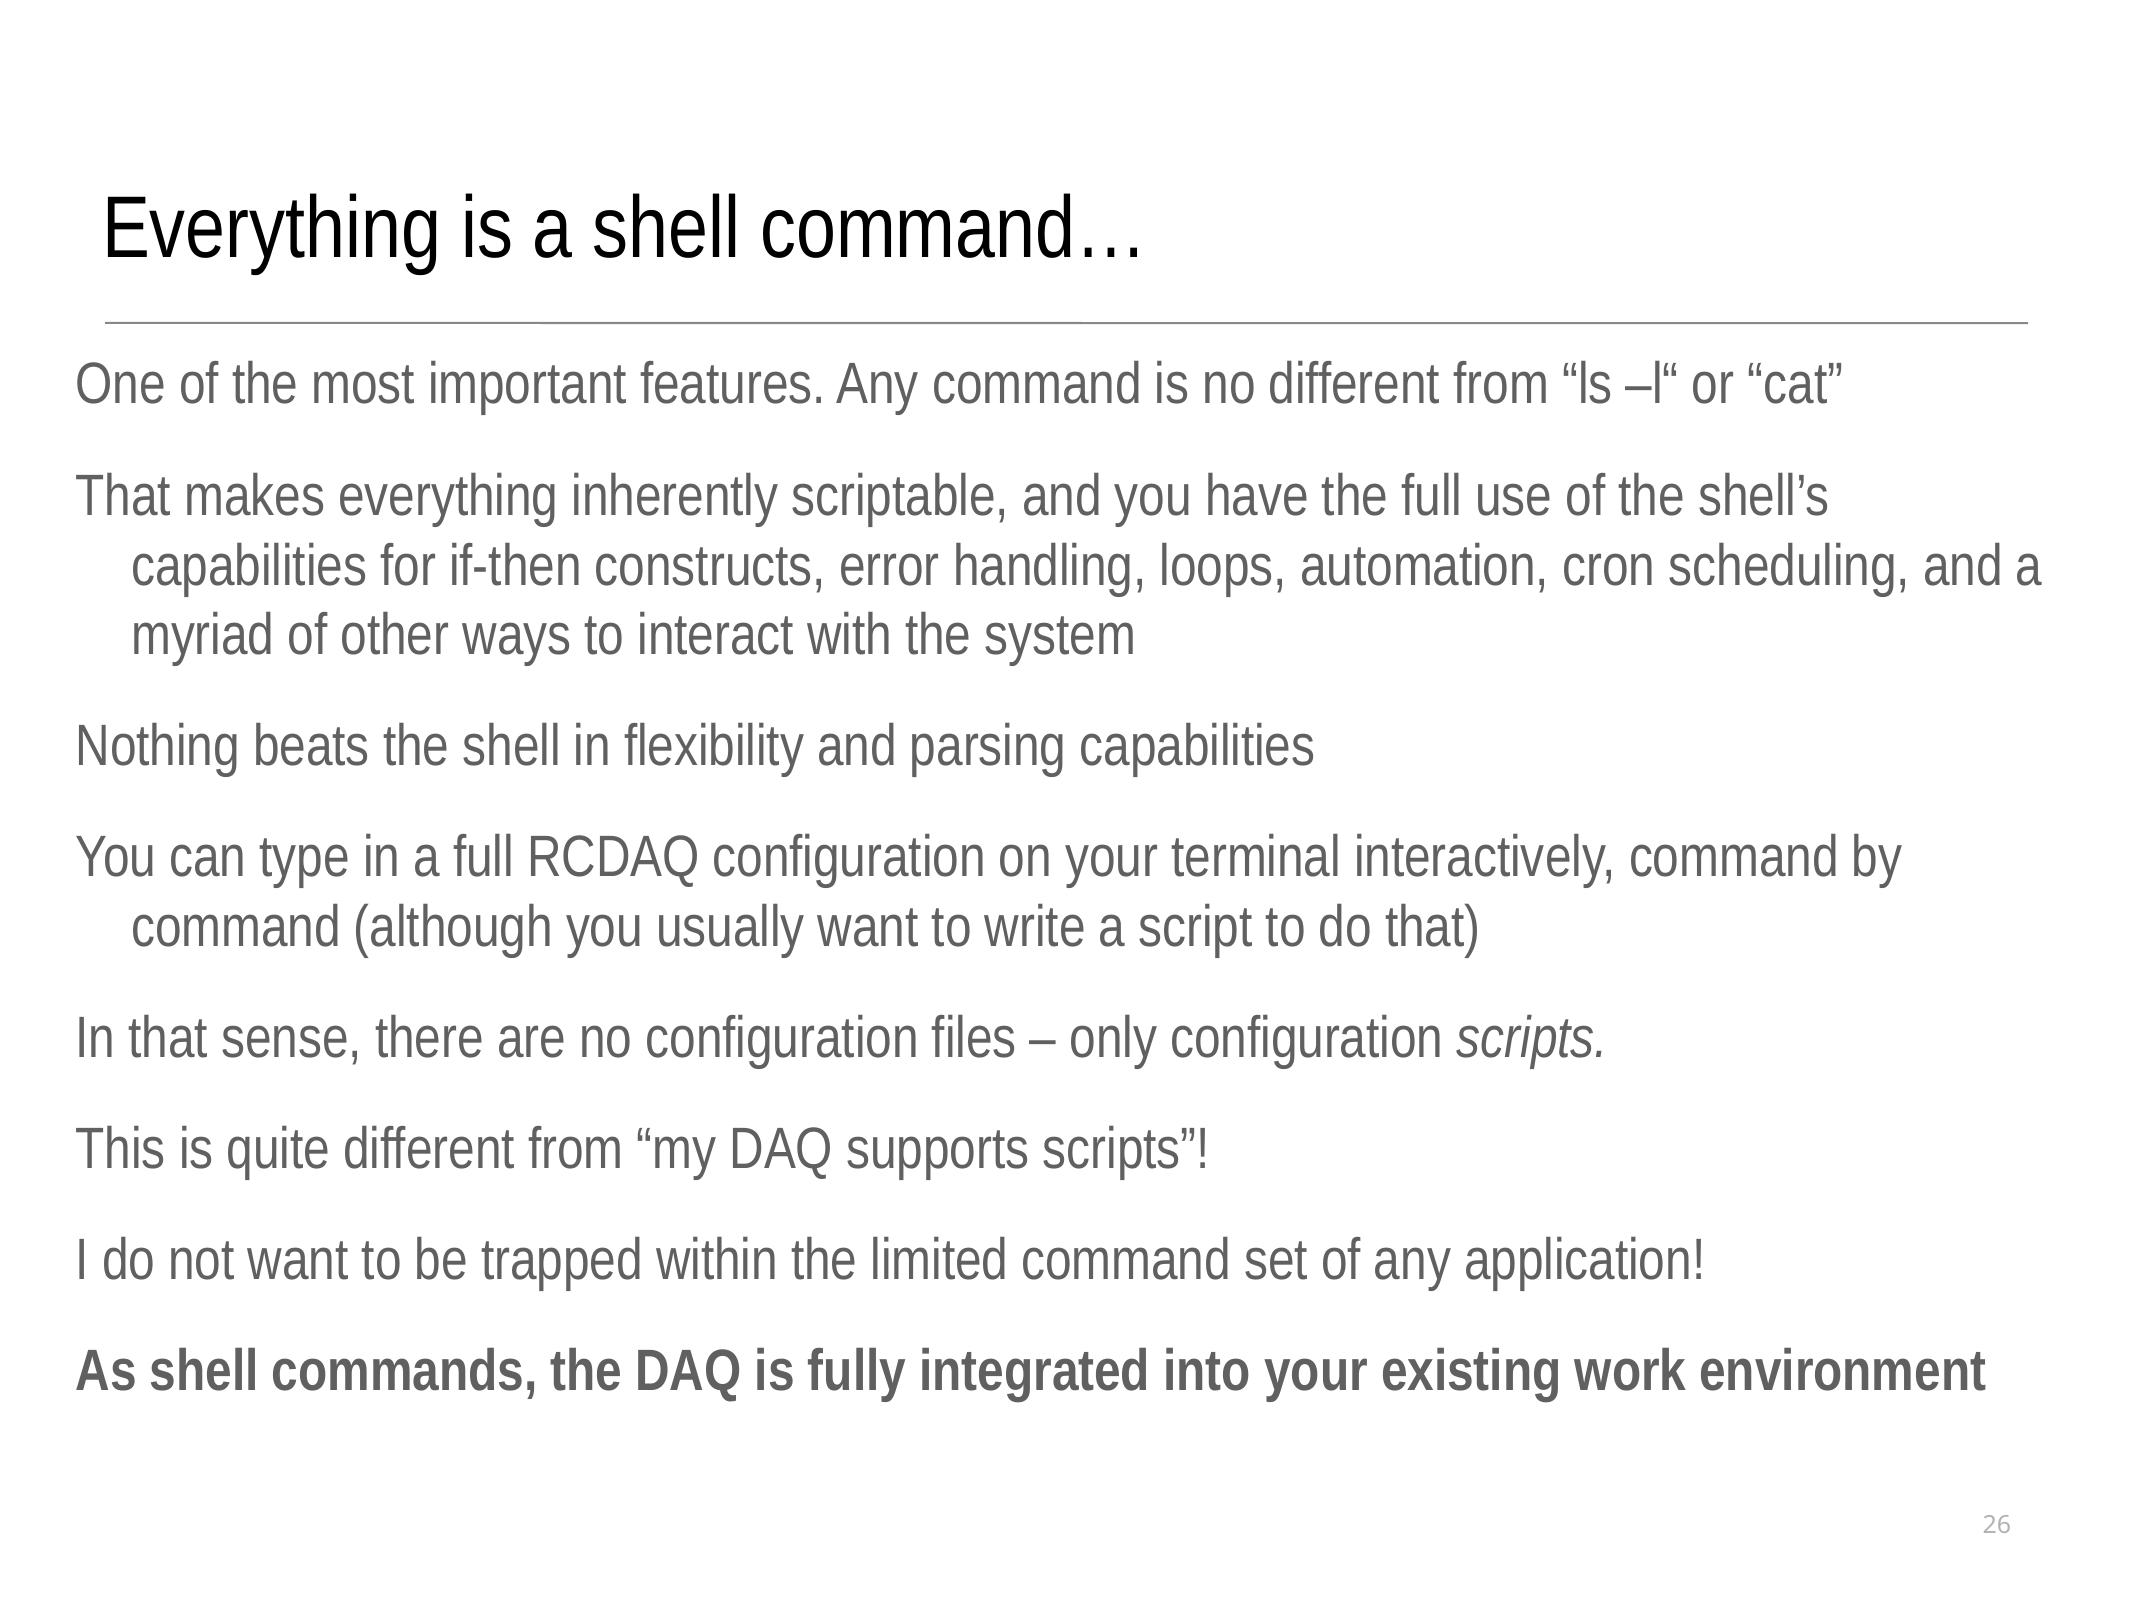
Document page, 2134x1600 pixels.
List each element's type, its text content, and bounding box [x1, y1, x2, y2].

text_box Everything is a shell command… [93, 53, 2040, 284]
slide_number 26 [1528, 1482, 2027, 1568]
text_box One of the most important features. Any command is no different from “ls –l“ or “cat” That makes everything inherently scriptable, and you have the full use of the shell’s capabilities for if-then constructs, error handling, loops, automation, cron scheduling, and a myriad of other ways to interact with the system Nothing beats the shell in flexibility and parsing capabilities You can type in a full RCDAQ configuration on your terminal interactively, command by command (although you usually want to write a script to do that) In that sense, there are no configuration files – only configuration scripts. This is quite different from “my DAQ supports scripts”! I do not want to be trapped within the limited command set of any application! As shell commands, the DAQ is fully integrated into your existing work environment [66, 337, 2073, 1415]
